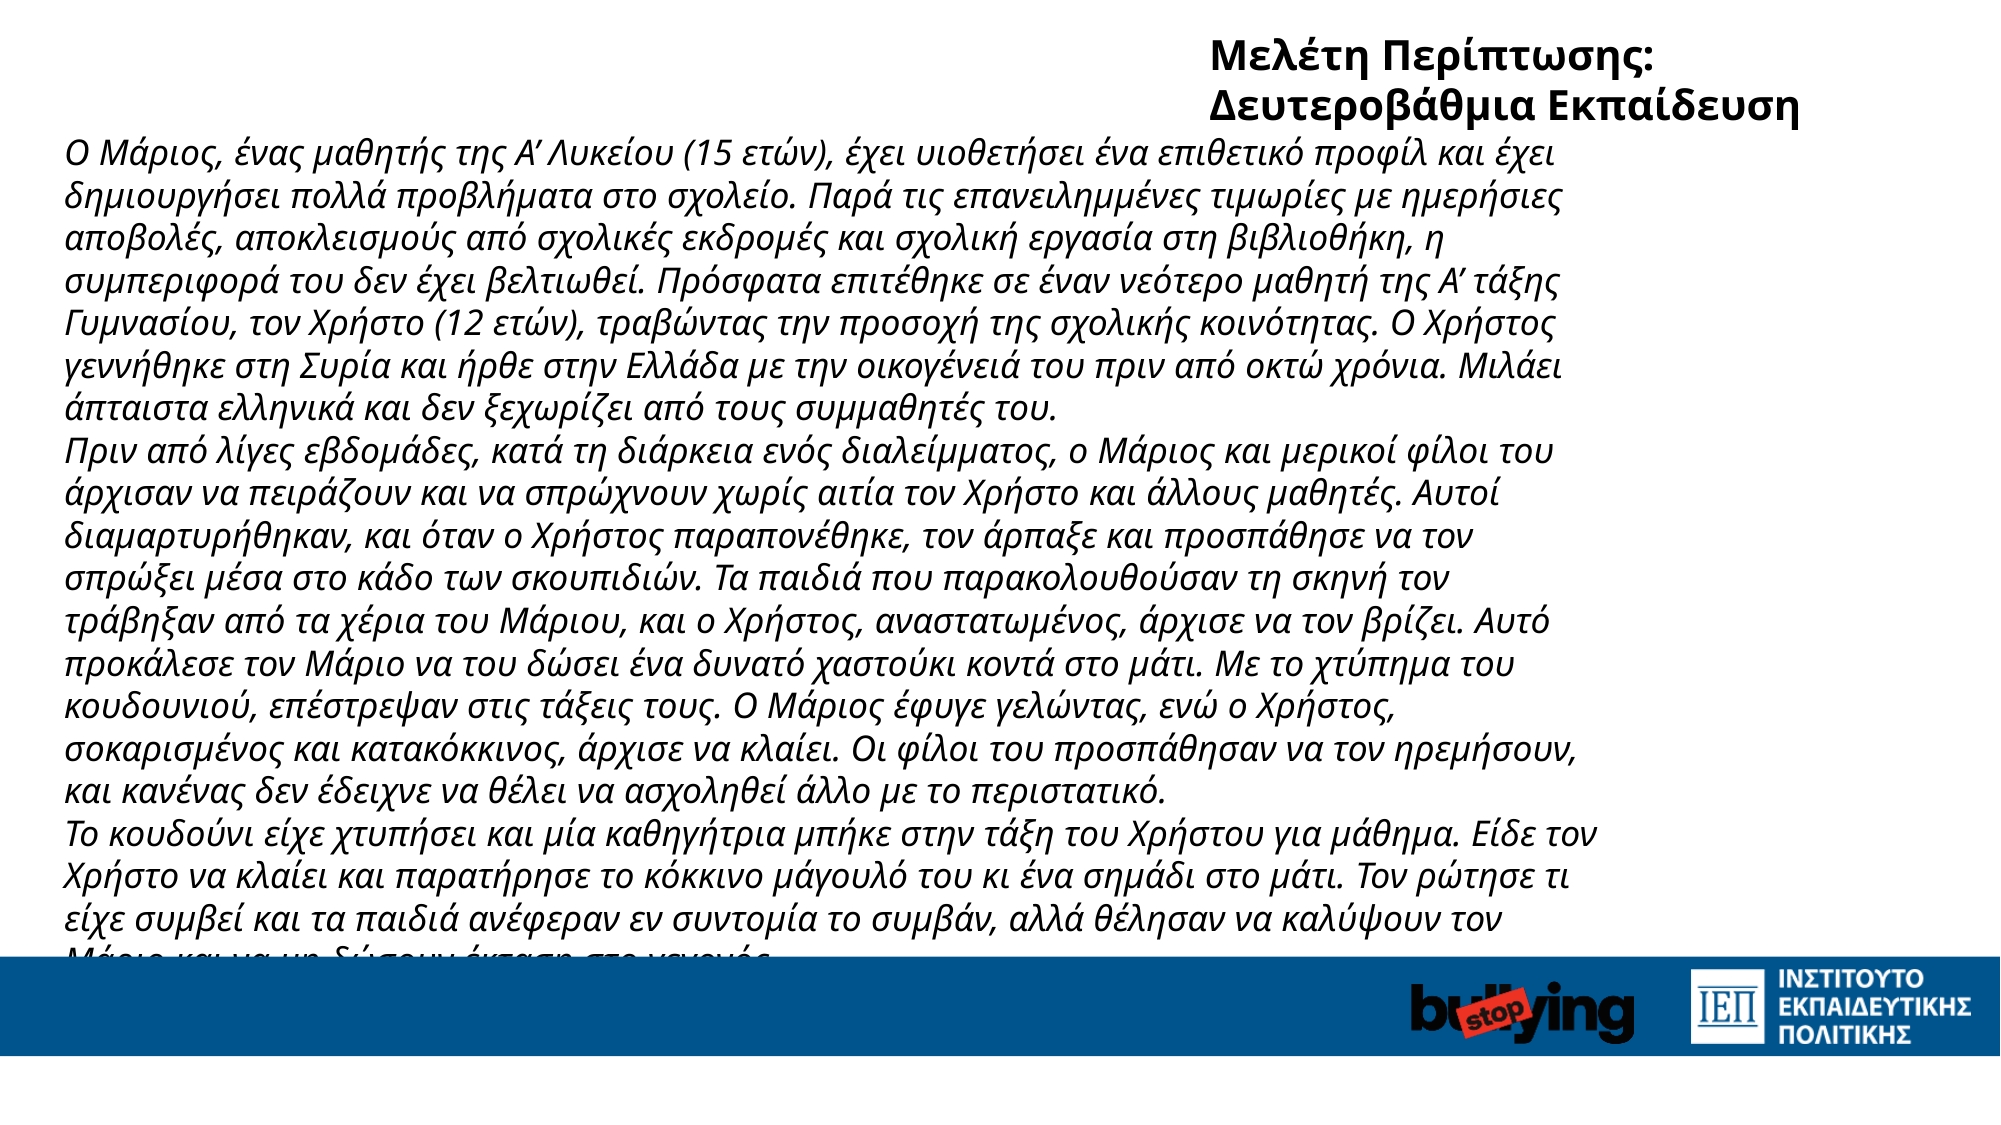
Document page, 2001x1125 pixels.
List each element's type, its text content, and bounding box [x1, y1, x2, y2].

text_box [0, 956, 2000, 1057]
text_box [31, 604, 576, 665]
text_box Ο Μάριος, ένας μαθητής της Α’ Λυκείου (15 ετών), έχει υιοθετήσει ένα επιθετικό προφίλ και έχει δημιουργήσει πολλά προβλήματα στο σχολείο. Παρά τις επανειλημμένες τιμωρίες με ημερήσιες αποβολές, αποκλεισμούς από σχολικές εκδρομές και σχολική εργασία στη βιβλιοθήκη, η συμπεριφορά του δεν έχει βελτιωθεί. Πρόσφατα επιτέθηκε σε έναν νεότερο μαθητή της Α’ τάξης Γυμνασίου, τον Χρήστο (12 ετών), τραβώντας την προσοχή της σχολικής κοινότητας. Ο Χρήστος γεννήθηκε στη Συρία και ήρθε στην Ελλάδα με την οικογένειά του πριν από οκτώ χρόνια. Μιλάει άπταιστα ελληνικά και δεν ξεχωρίζει από τους συμμαθητές του. Πριν από λίγες εβδομάδες, κατά τη διάρκεια ενός διαλείμματος, ο Μάριος και μερικοί φίλοι του άρχισαν να πειράζουν και να σπρώχνουν χωρίς αιτία τον Χρήστο και άλλους μαθητές. Αυτοί διαμαρτυρήθηκαν, και όταν ο Χρήστος παραπονέθηκε, τον άρπαξε και προσπάθησε να τον σπρώξει μέσα στο κάδο των σκουπιδιών. Τα παιδιά που παρακολουθούσαν τη σκηνή τον τράβηξαν από τα χέρια του Μάριου, και ο Χρήστος, αναστατωμένος, άρχισε να τον βρίζει. Αυτό προκάλεσε τον Μάριο να του δώσει ένα δυνατό χαστούκι κοντά στο μάτι. Με το χτύπημα του κουδουνιού, επέστρεψαν στις τάξεις τους. Ο Μάριος έφυγε γελώντας, ενώ ο Χρήστος, σοκαρισμένος και κατακόκκινος, άρχισε να κλαίει. Οι φίλοι του προσπάθησαν να τον ηρεμήσουν, και κανένας δεν έδειχνε να θέλει να ασχοληθεί άλλο με το περιστατικό. Το κουδούνι είχε χτυπήσει και μία καθηγήτρια μπήκε στην τάξη του Χρήστου για μάθημα. Είδε τον Χρήστο να κλαίει και παρατήρησε το κόκκινο μάγουλό του κι ένα σημάδι στο μάτι. Τον ρώτησε τι είχε συμβεί και τα παιδιά ανέφεραν εν συντομία το συμβάν, αλλά θέλησαν να καλύψουν τον Μάριο και να μη δώσουν έκταση στο γεγονός. [49, 122, 1614, 956]
text_box Μελέτη Περίπτωσης: Δευτεροβάθμια Εκπαίδευση [1194, 21, 1926, 137]
picture [1411, 981, 1634, 1044]
